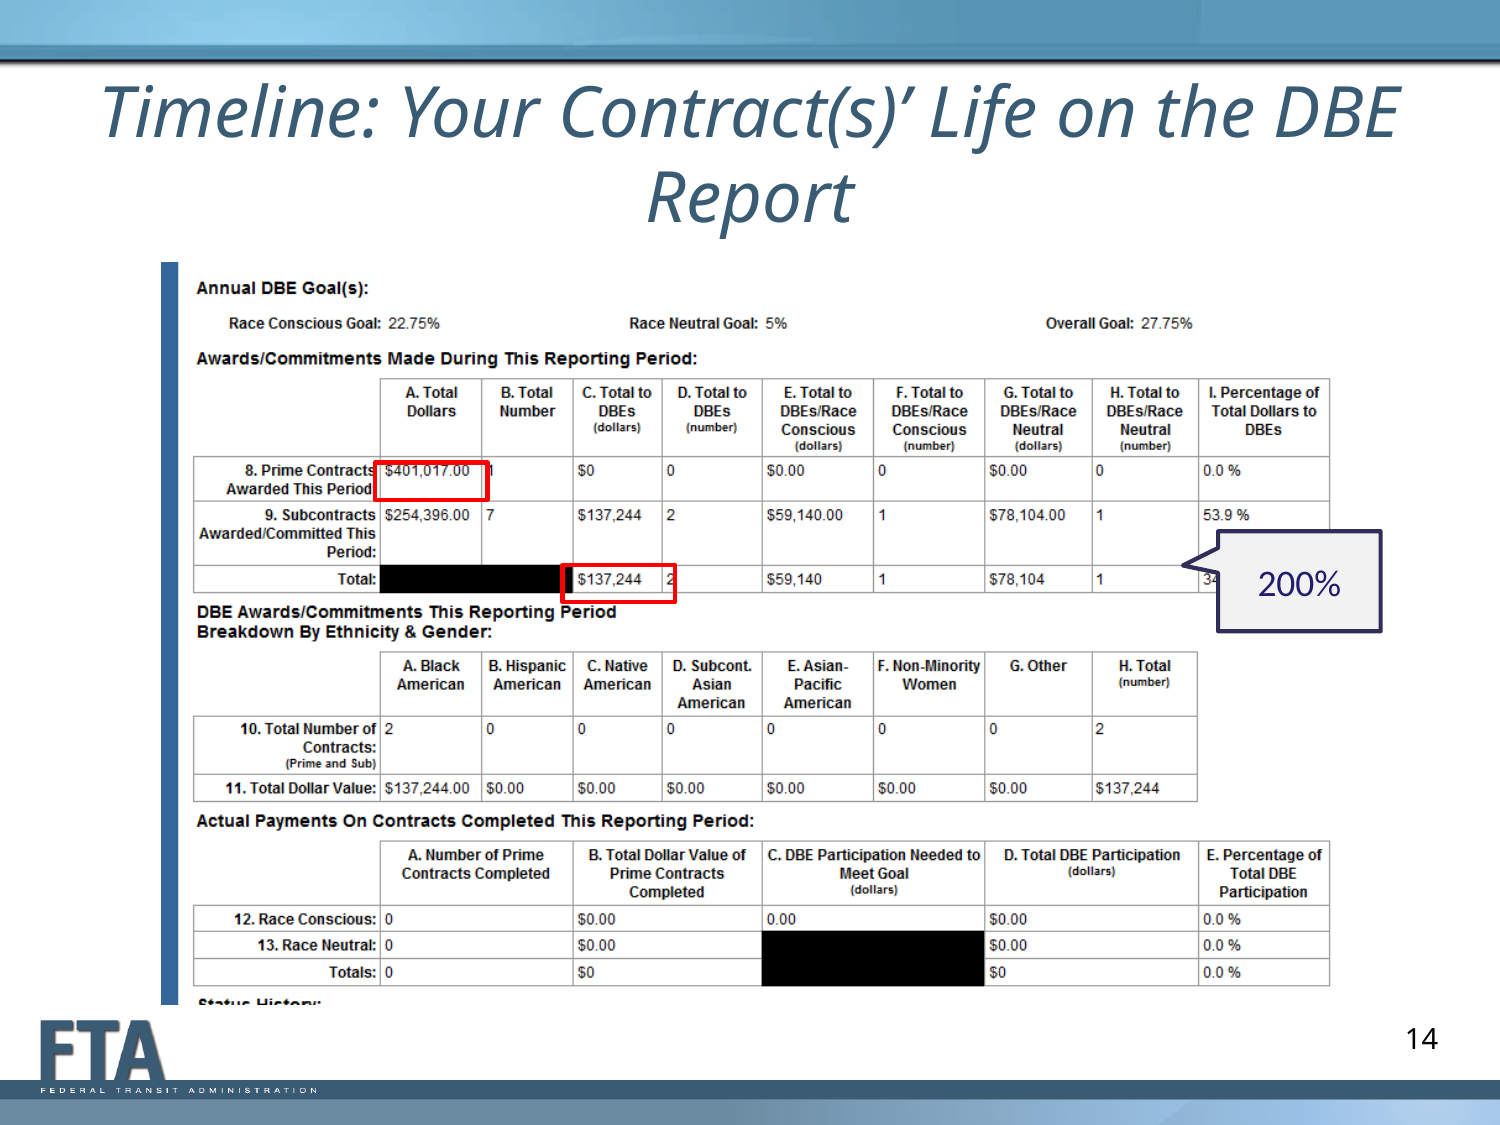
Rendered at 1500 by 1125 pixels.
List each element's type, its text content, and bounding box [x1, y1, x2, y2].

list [161, 262, 1339, 1006]
picture [0, 0, 1500, 72]
picture [0, 1013, 1500, 1125]
slide_number 14 [1389, 1012, 1476, 1073]
text_box 200% [1344, 529, 1383, 634]
title Timeline: Your Contract(s)’ Life on the DBE Report [74, 71, 1426, 233]
